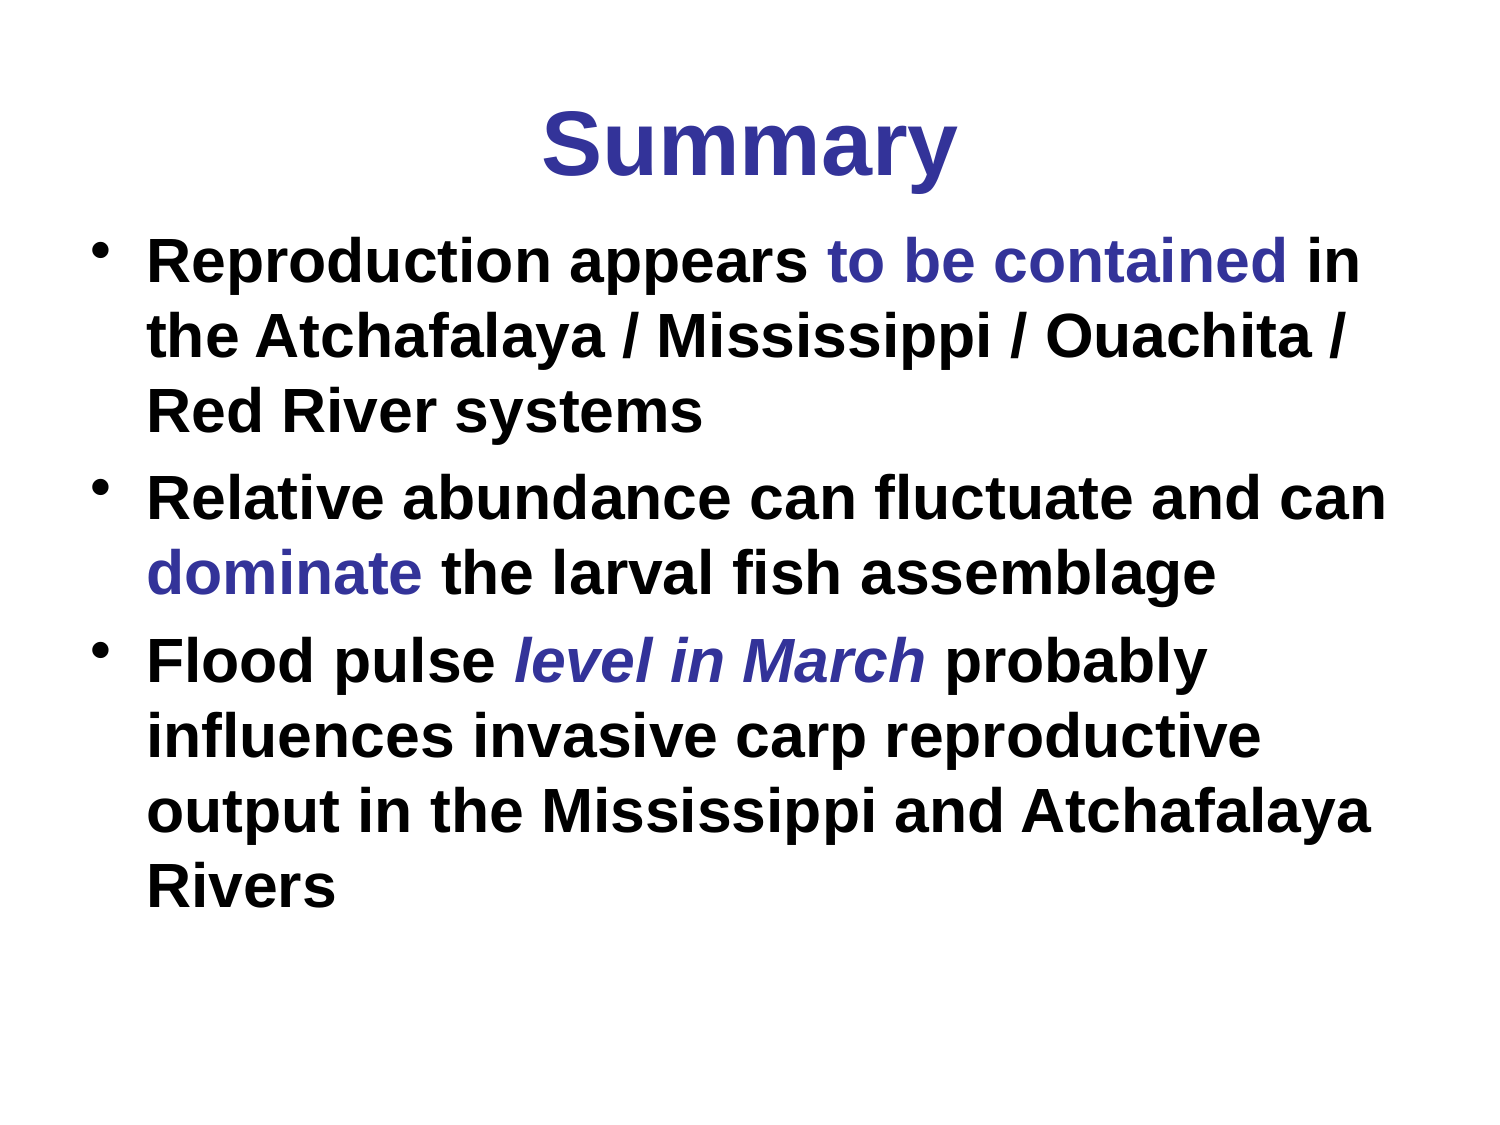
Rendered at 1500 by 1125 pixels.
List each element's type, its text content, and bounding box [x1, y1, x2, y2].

list Reproduction appears to be contained in the Atchafalaya / Mississippi / Ouachita / Red River systems Relative abundance can fluctuate and can dominate the larval fish assemblage Flood pulse level in March probably influences invasive carp reproductive output in the Mississippi and Atchafalaya Rivers [75, 212, 1463, 955]
title Summary [75, 45, 1425, 212]
